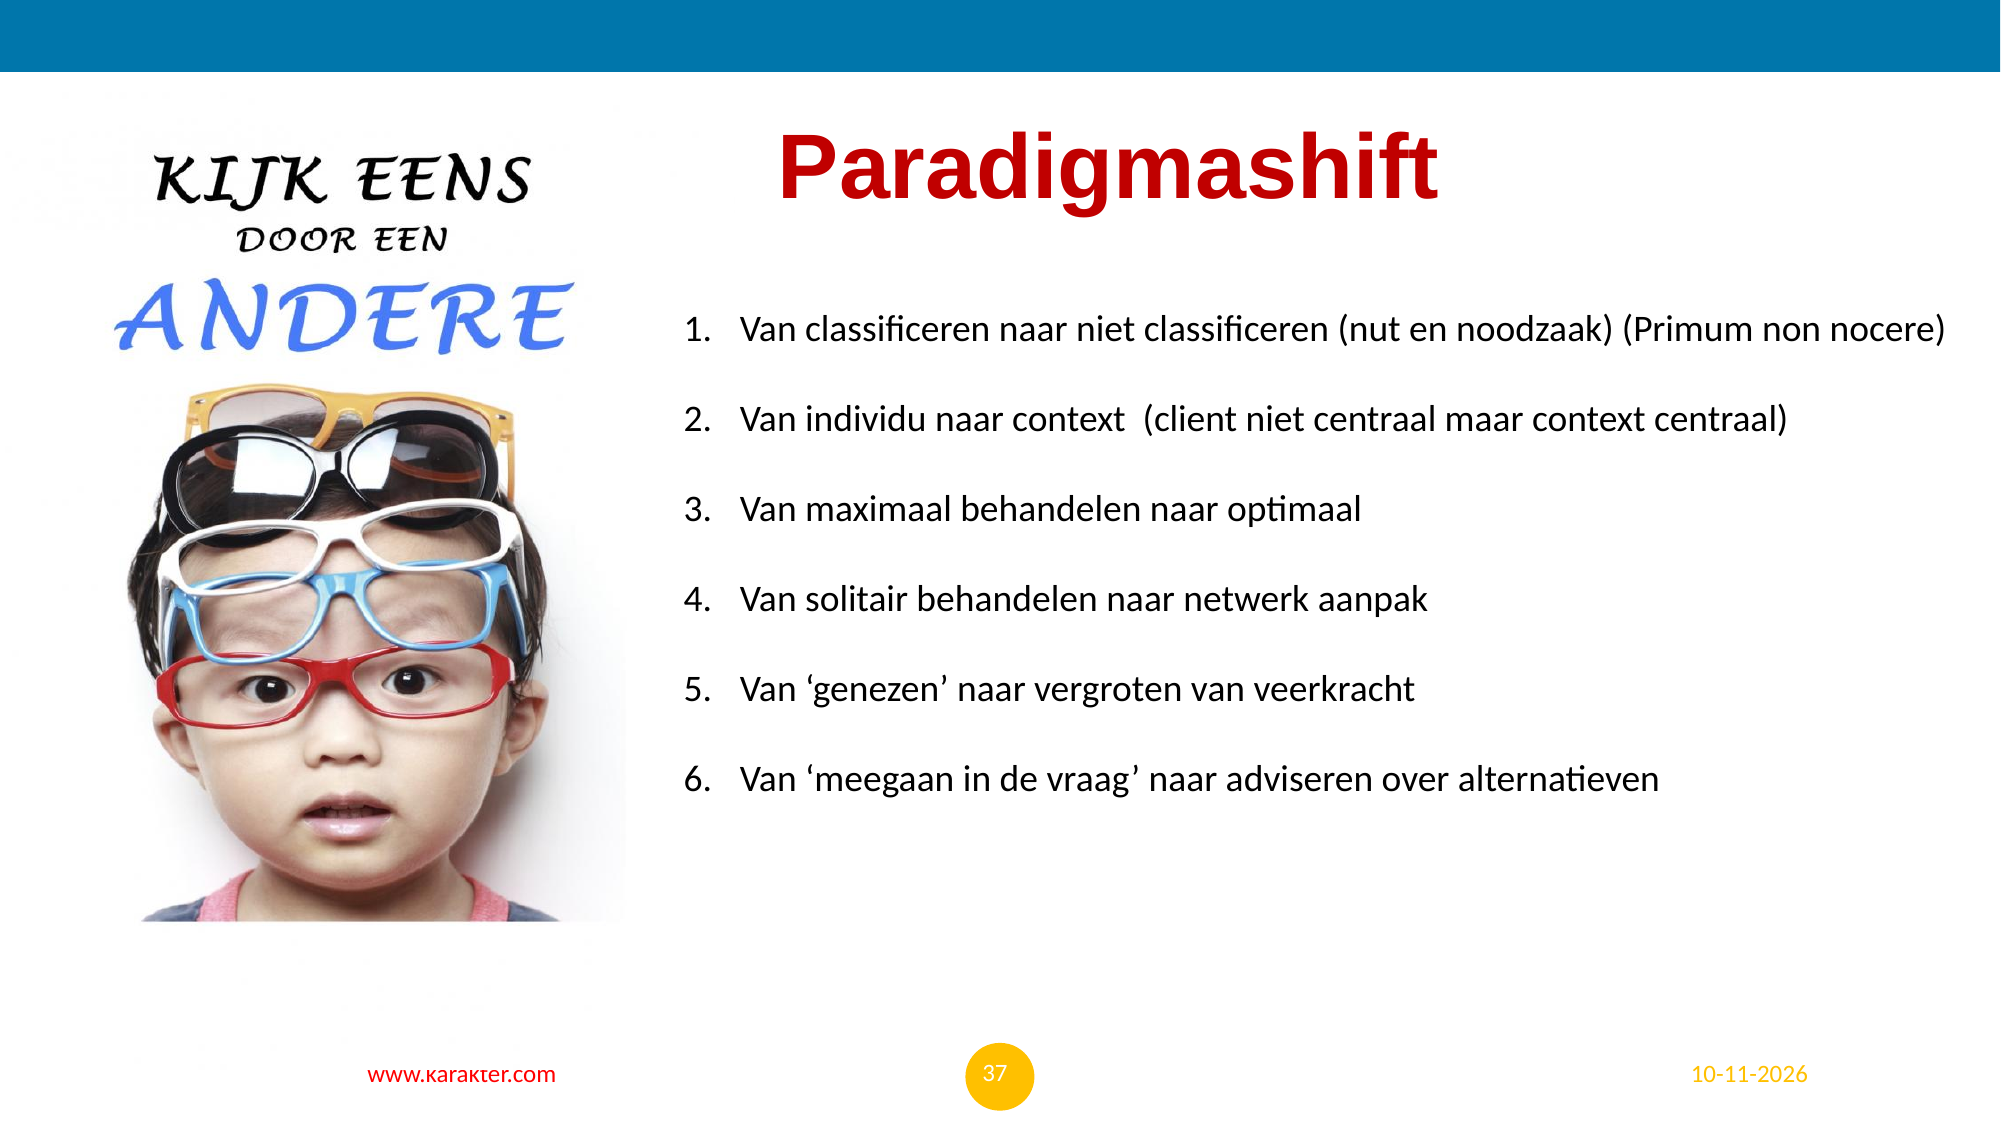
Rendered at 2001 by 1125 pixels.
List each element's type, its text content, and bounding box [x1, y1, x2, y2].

footer www.karakter.com [137, 1042, 787, 1103]
text_box Van classificeren naar niet classificeren (nut en noodzaak) (Primum non nocere) Van individu naar context (client niet centraal maar context centraal) Van maximaal behandelen naar optimaal Van solitair behandelen naar netwerk aanpak Van ‘genezen’ naar vergroten van veerkracht Van ‘meegaan in de vraag’ naar adviseren over alternatieven [735, 296, 1972, 807]
slide_number 37 [945, 1040, 1023, 1103]
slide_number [1675, 1042, 1863, 1103]
title Paradigmashift [137, 59, 1863, 278]
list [0, 85, 735, 1070]
